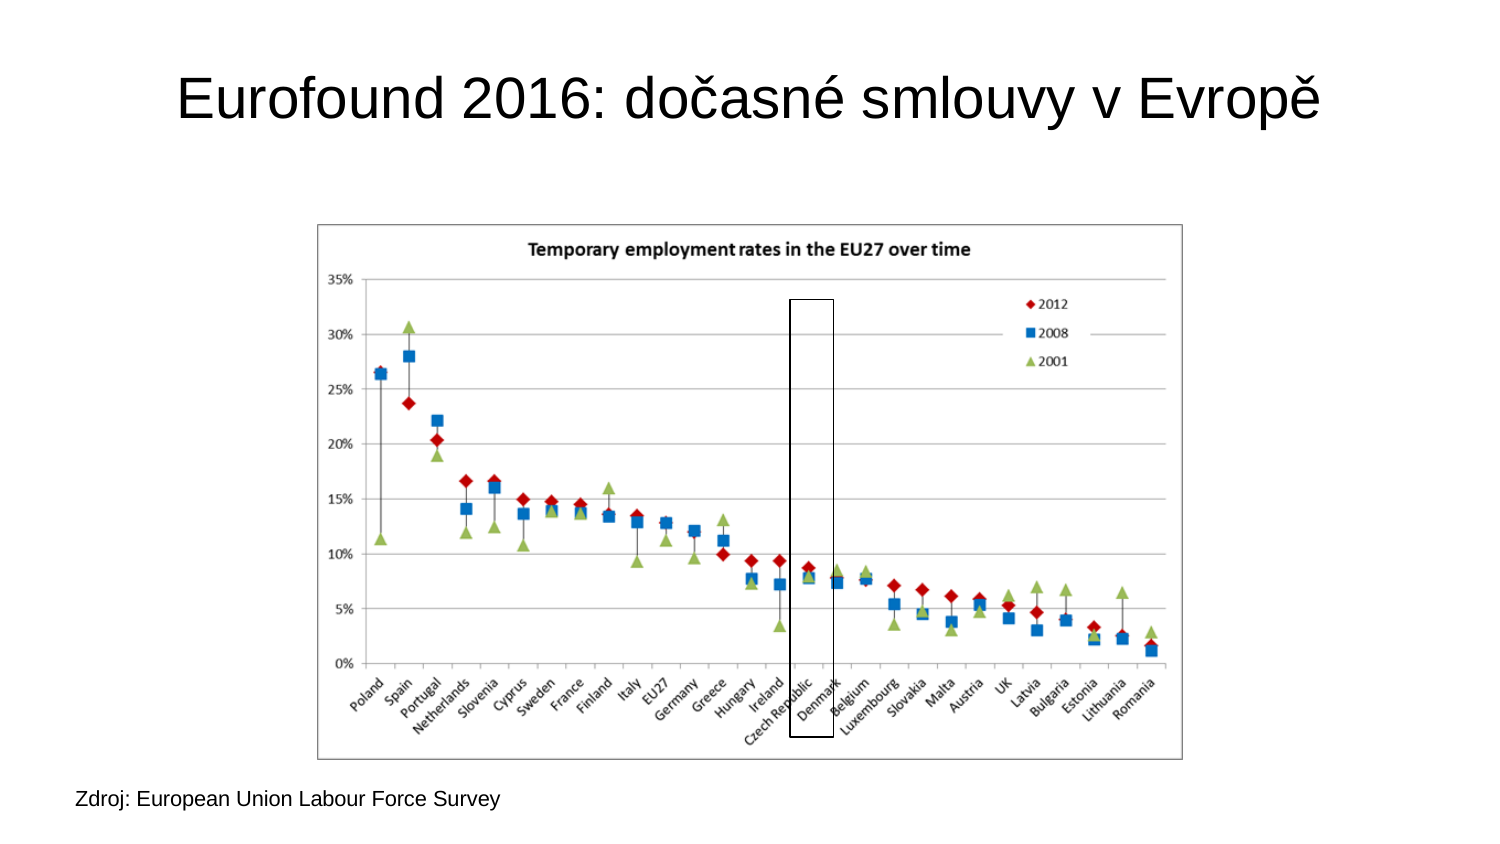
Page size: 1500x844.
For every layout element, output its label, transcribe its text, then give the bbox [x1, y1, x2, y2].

title Eurofound 2016: dočasné smlouvy v Evropě [103, 44, 1397, 208]
text_box Zdroj: European Union Labour Force Survey [60, 777, 675, 818]
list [317, 224, 1183, 761]
